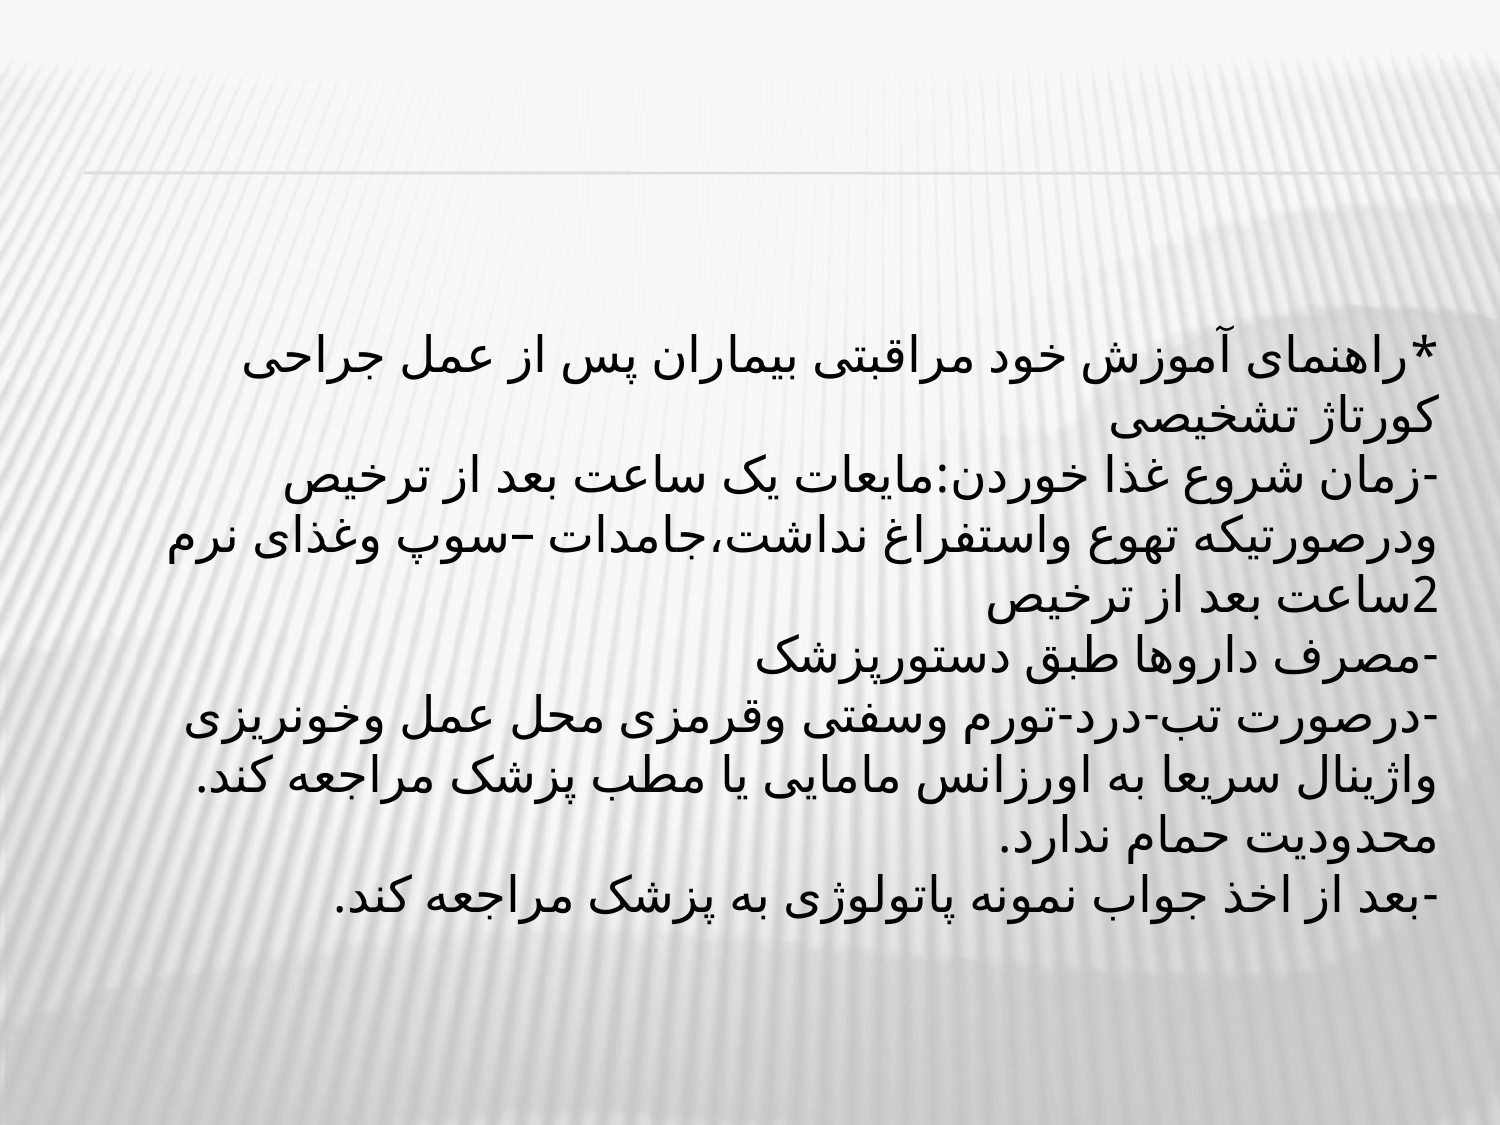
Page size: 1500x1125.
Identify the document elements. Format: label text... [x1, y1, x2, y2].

title *راهنمای آموزش خود مراقبتی بیماران پس از عمل جراحی کورتاژ تشخیصی -زمان شروع غذا خوردن:مایعات یک ساعت بعد از ترخیص ودرصورتیکه تهوع واستفراغ نداشت،جامدات –سوپ وغذای نرم 2ساعت بعد از ترخیص -مصرف داروها طبق دستورپزشک -درصورت تب-درد-تورم وسفتی وقرمزی محل عمل وخونریزی واژینال سریعا به اورزانس مامایی یا مطب پزشک مراجعه کند. محدودیت حمام ندارد. -بعد از اخذ جواب نمونه پاتولوژی به پزشک مراجعه کند. [147, 184, 1455, 941]
